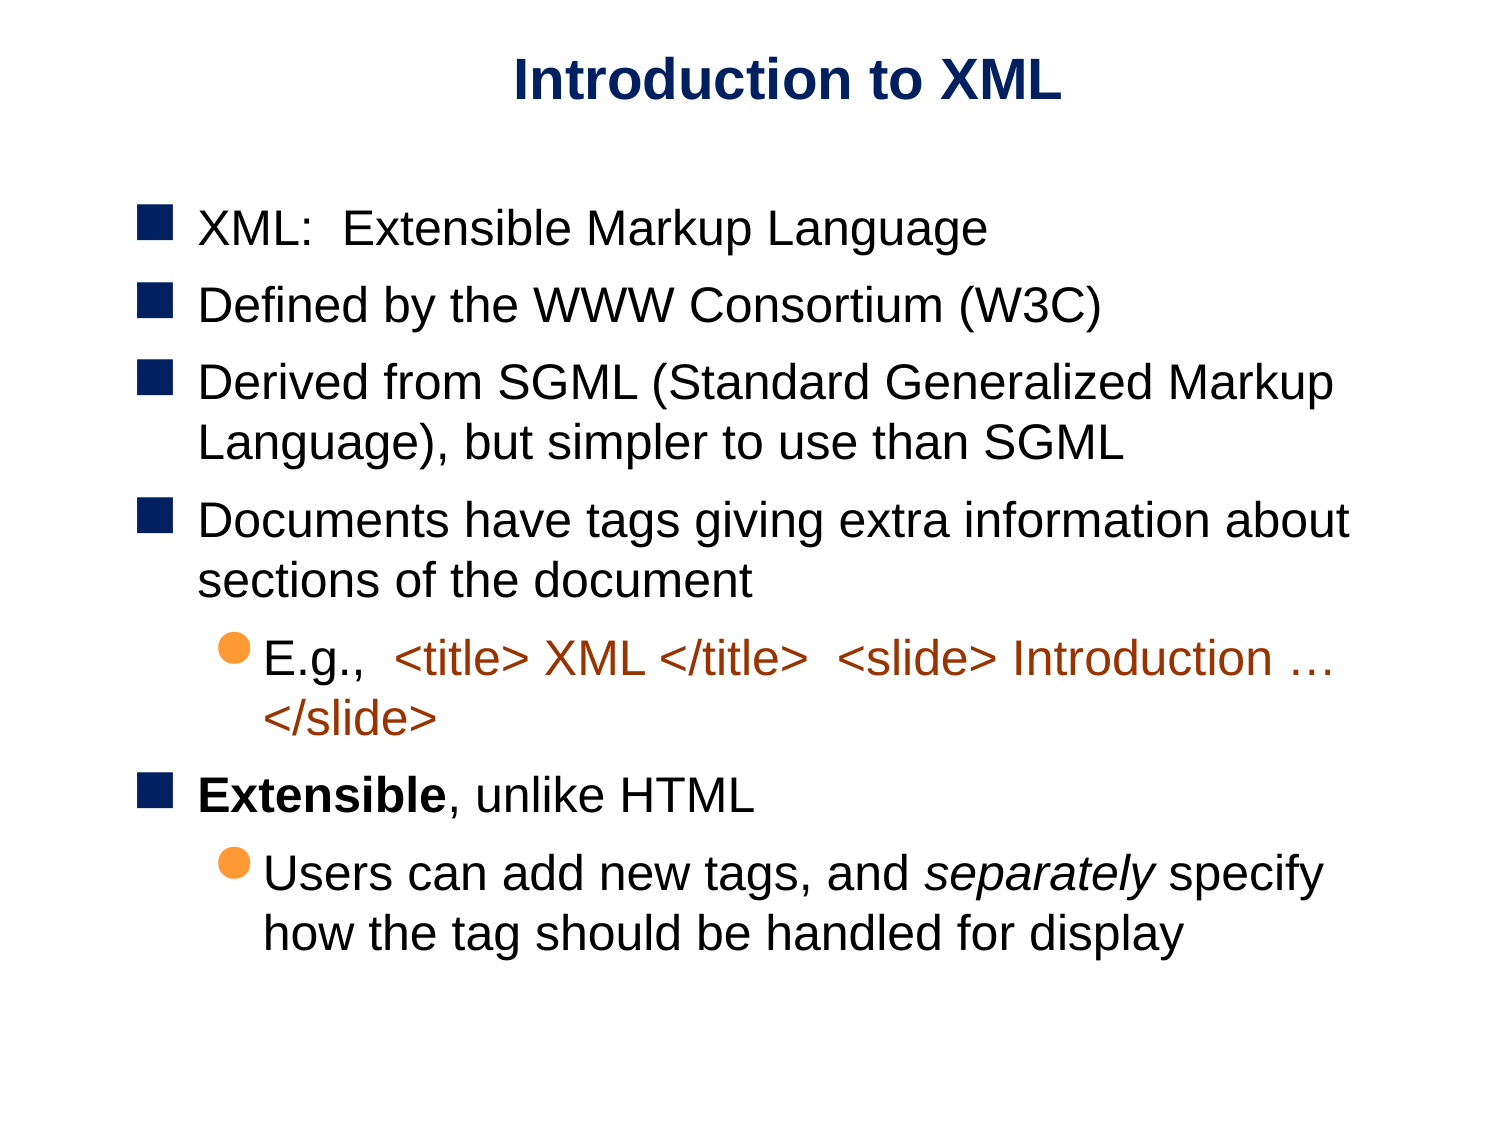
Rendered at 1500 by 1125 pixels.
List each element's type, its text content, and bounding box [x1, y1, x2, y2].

list XML: Extensible Markup Language Defined by the WWW Consortium (W3C) Derived from SGML (Standard Generalized Markup Language), but simpler to use than SGML Documents have tags giving extra information about sections of the document E.g., <title> XML </title> <slide> Introduction …</slide> Extensible, unlike HTML Users can add new tags, and separately specify how the tag should be handled for display [126, 187, 1366, 1043]
title Introduction to XML [125, 18, 1452, 120]
